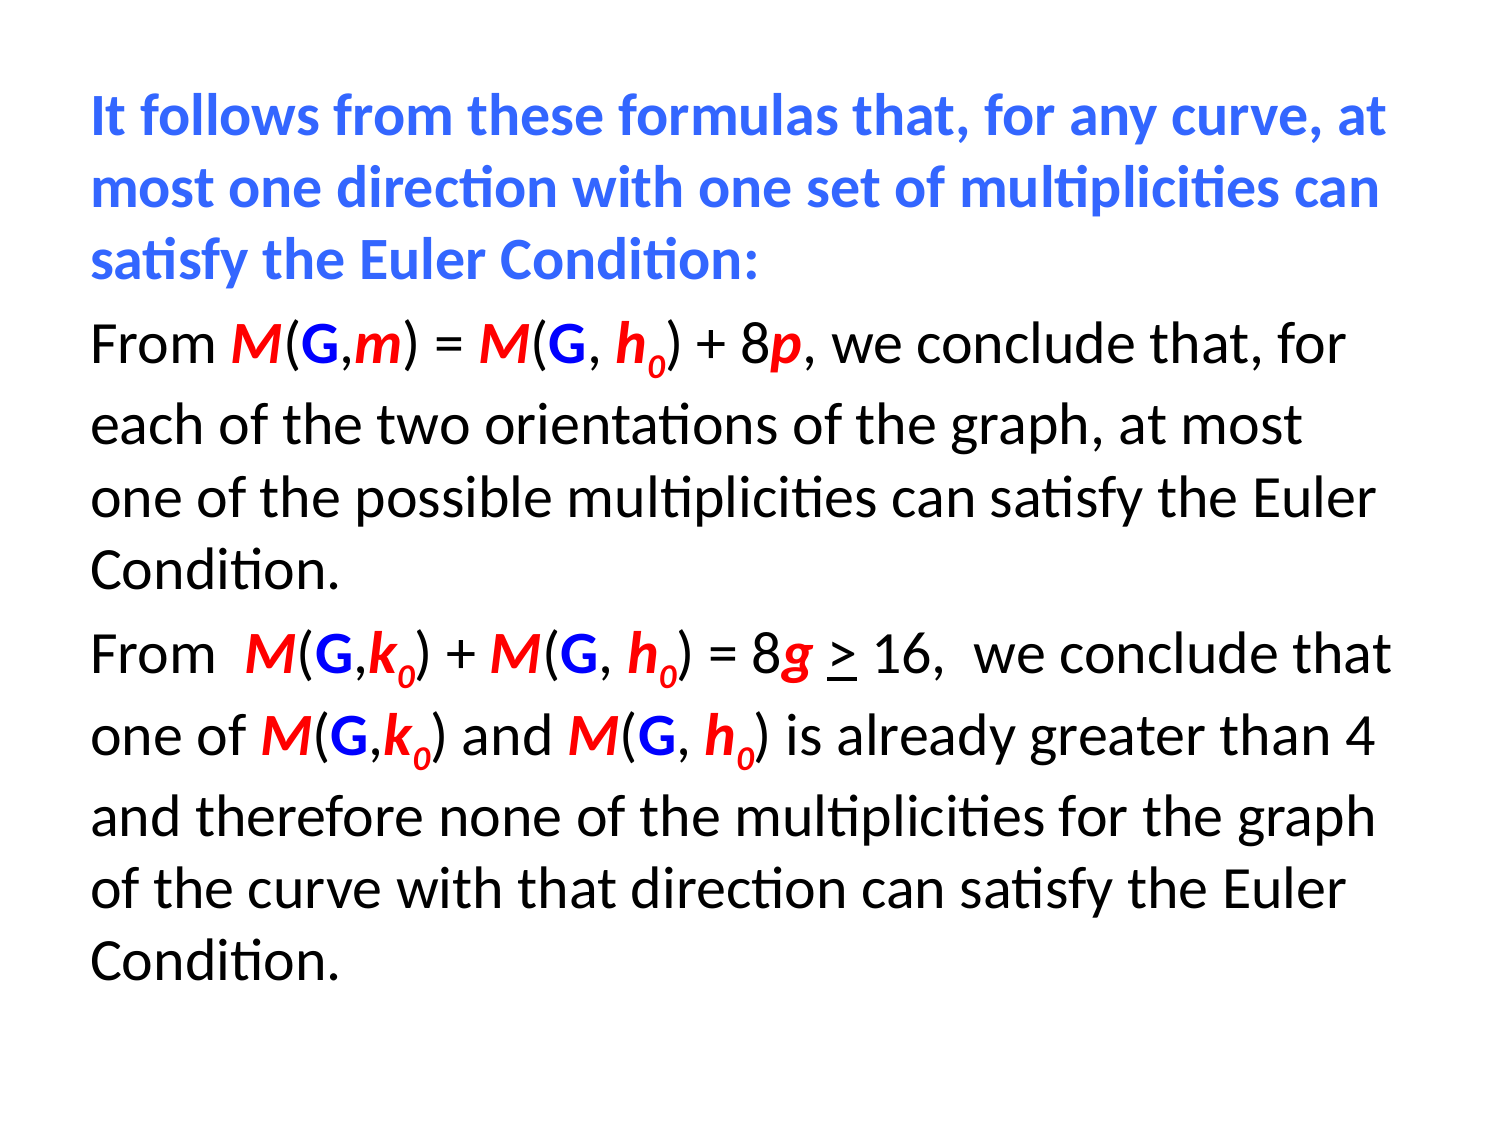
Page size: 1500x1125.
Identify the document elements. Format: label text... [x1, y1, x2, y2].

list It follows from these formulas that, for any curve, at most one direction with one set of multiplicities can satisfy the Euler Condition: From M(G,m) = M(G, h0) + 8p, we conclude that, for each of the two orientations of the graph, at most one of the possible multiplicities can satisfy the Euler Condition. From M(G,k0) + M(G, h0) = 8g > 16, we conclude that one of M(G,k0) and M(G, h0) is already greater than 4 and therefore none of the multiplicities for the graph of the curve with that direction can satisfy the Euler Condition. [75, 67, 1425, 1005]
